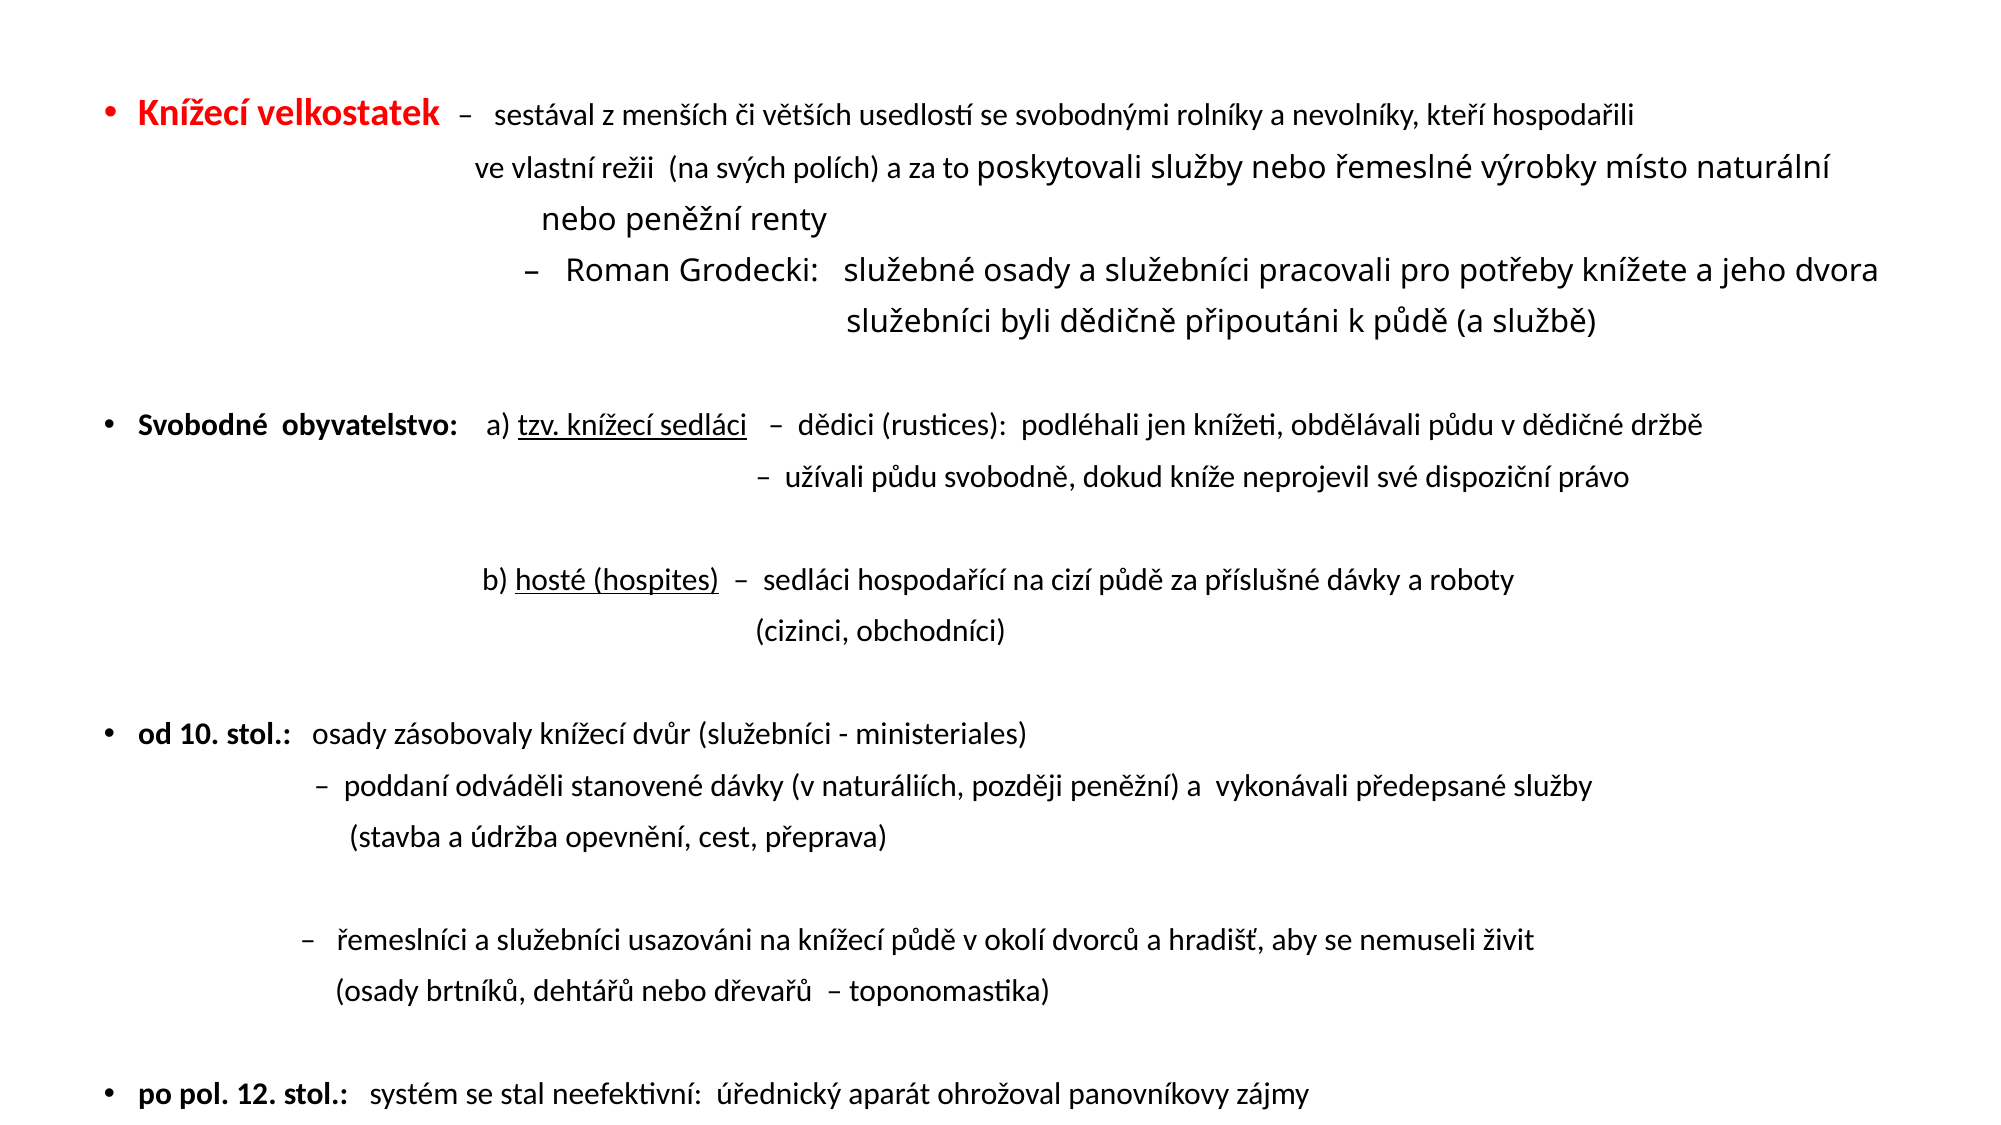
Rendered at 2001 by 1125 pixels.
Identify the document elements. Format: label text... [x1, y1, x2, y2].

list Knížecí velkostatek – sestával z menších či větších usedlostí se svobodnými rolníky a nevolníky, kteří hospodařili ve vlastní režii (na svých polích) a za to poskytovali služby nebo řemeslné výrobky místo naturální nebo peněžní renty – Roman Grodecki: služebné osady a služebníci pracovali pro potřeby knížete a jeho dvora služebníci byli dědičně připoutáni k půdě (a službě) Svobodné obyvatelstvo: a) tzv. knížecí sedláci – dědici (rustices): podléhali jen knížeti, obdělávali půdu v dědičné držbě – užívali půdu svobodně, dokud kníže neprojevil své dispoziční právo b) hosté (hospites) – sedláci hospodařící na cizí půdě za příslušné dávky a roboty (cizinci, obchodníci) od 10. stol.: osady zásobovaly knížecí dvůr (služebníci - ministeriales) – poddaní odváděli stanovené dávky (v naturáliích, později peněžní) a vykonávali předepsané služby (stavba a údržba opevnění, cest, přeprava) – řemeslníci a služebníci usazováni na knížecí půdě v okolí dvorců a hradišť, aby se nemuseli živit (osady brtníků, dehtářů nebo dřevařů – toponomastika) po pol. 12. stol.: systém se stal neefektivní: úřednický aparát ohrožoval panovníkovy zájmy [89, 85, 2000, 1125]
